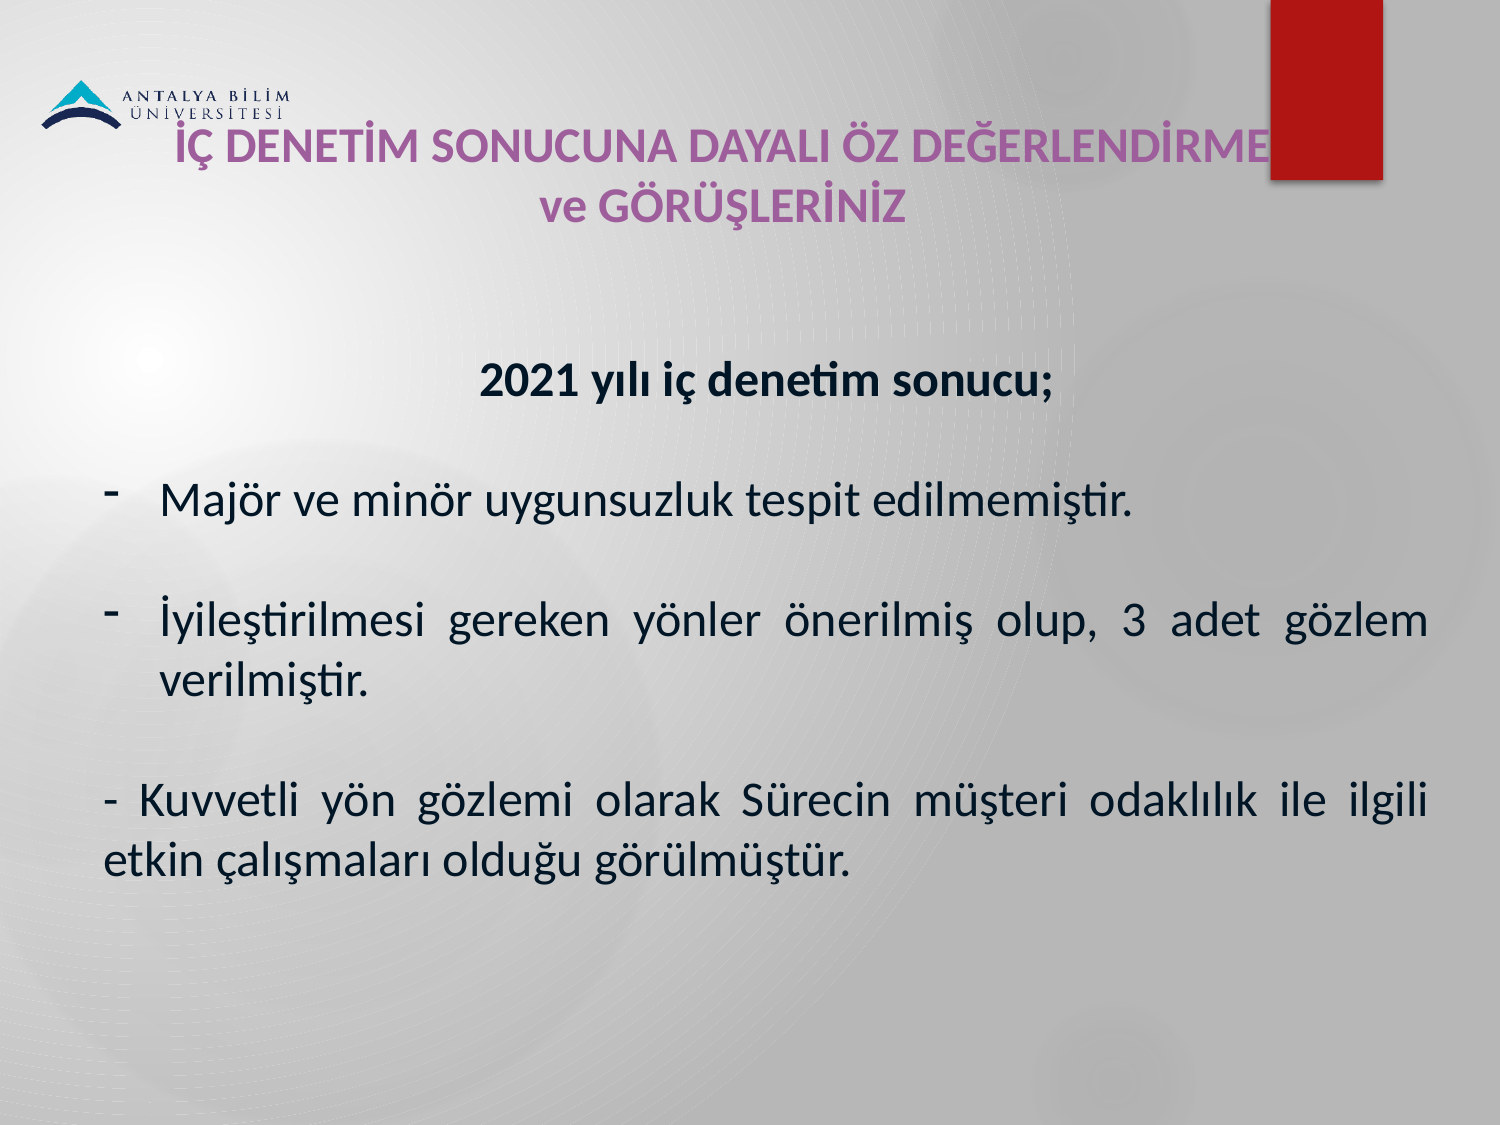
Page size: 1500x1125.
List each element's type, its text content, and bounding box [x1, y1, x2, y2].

text_box 2021 yılı iç denetim sonucu; Majör ve minör uygunsuzluk tespit edilmemiştir. İyileştirilmesi gereken yönler önerilmiş olup, 3 adet gözlem verilmiştir. - Kuvvetli yön gözlemi olarak Sürecin müşteri odaklılık ile ilgili etkin çalışmaları olduğu görülmüştür. [88, 339, 1446, 894]
text_box İÇ DENETİM SONUCUNA DAYALI ÖZ DEĞERLENDİRME ve GÖRÜŞLERİNİZ [154, 104, 1292, 240]
picture [40, 77, 290, 132]
